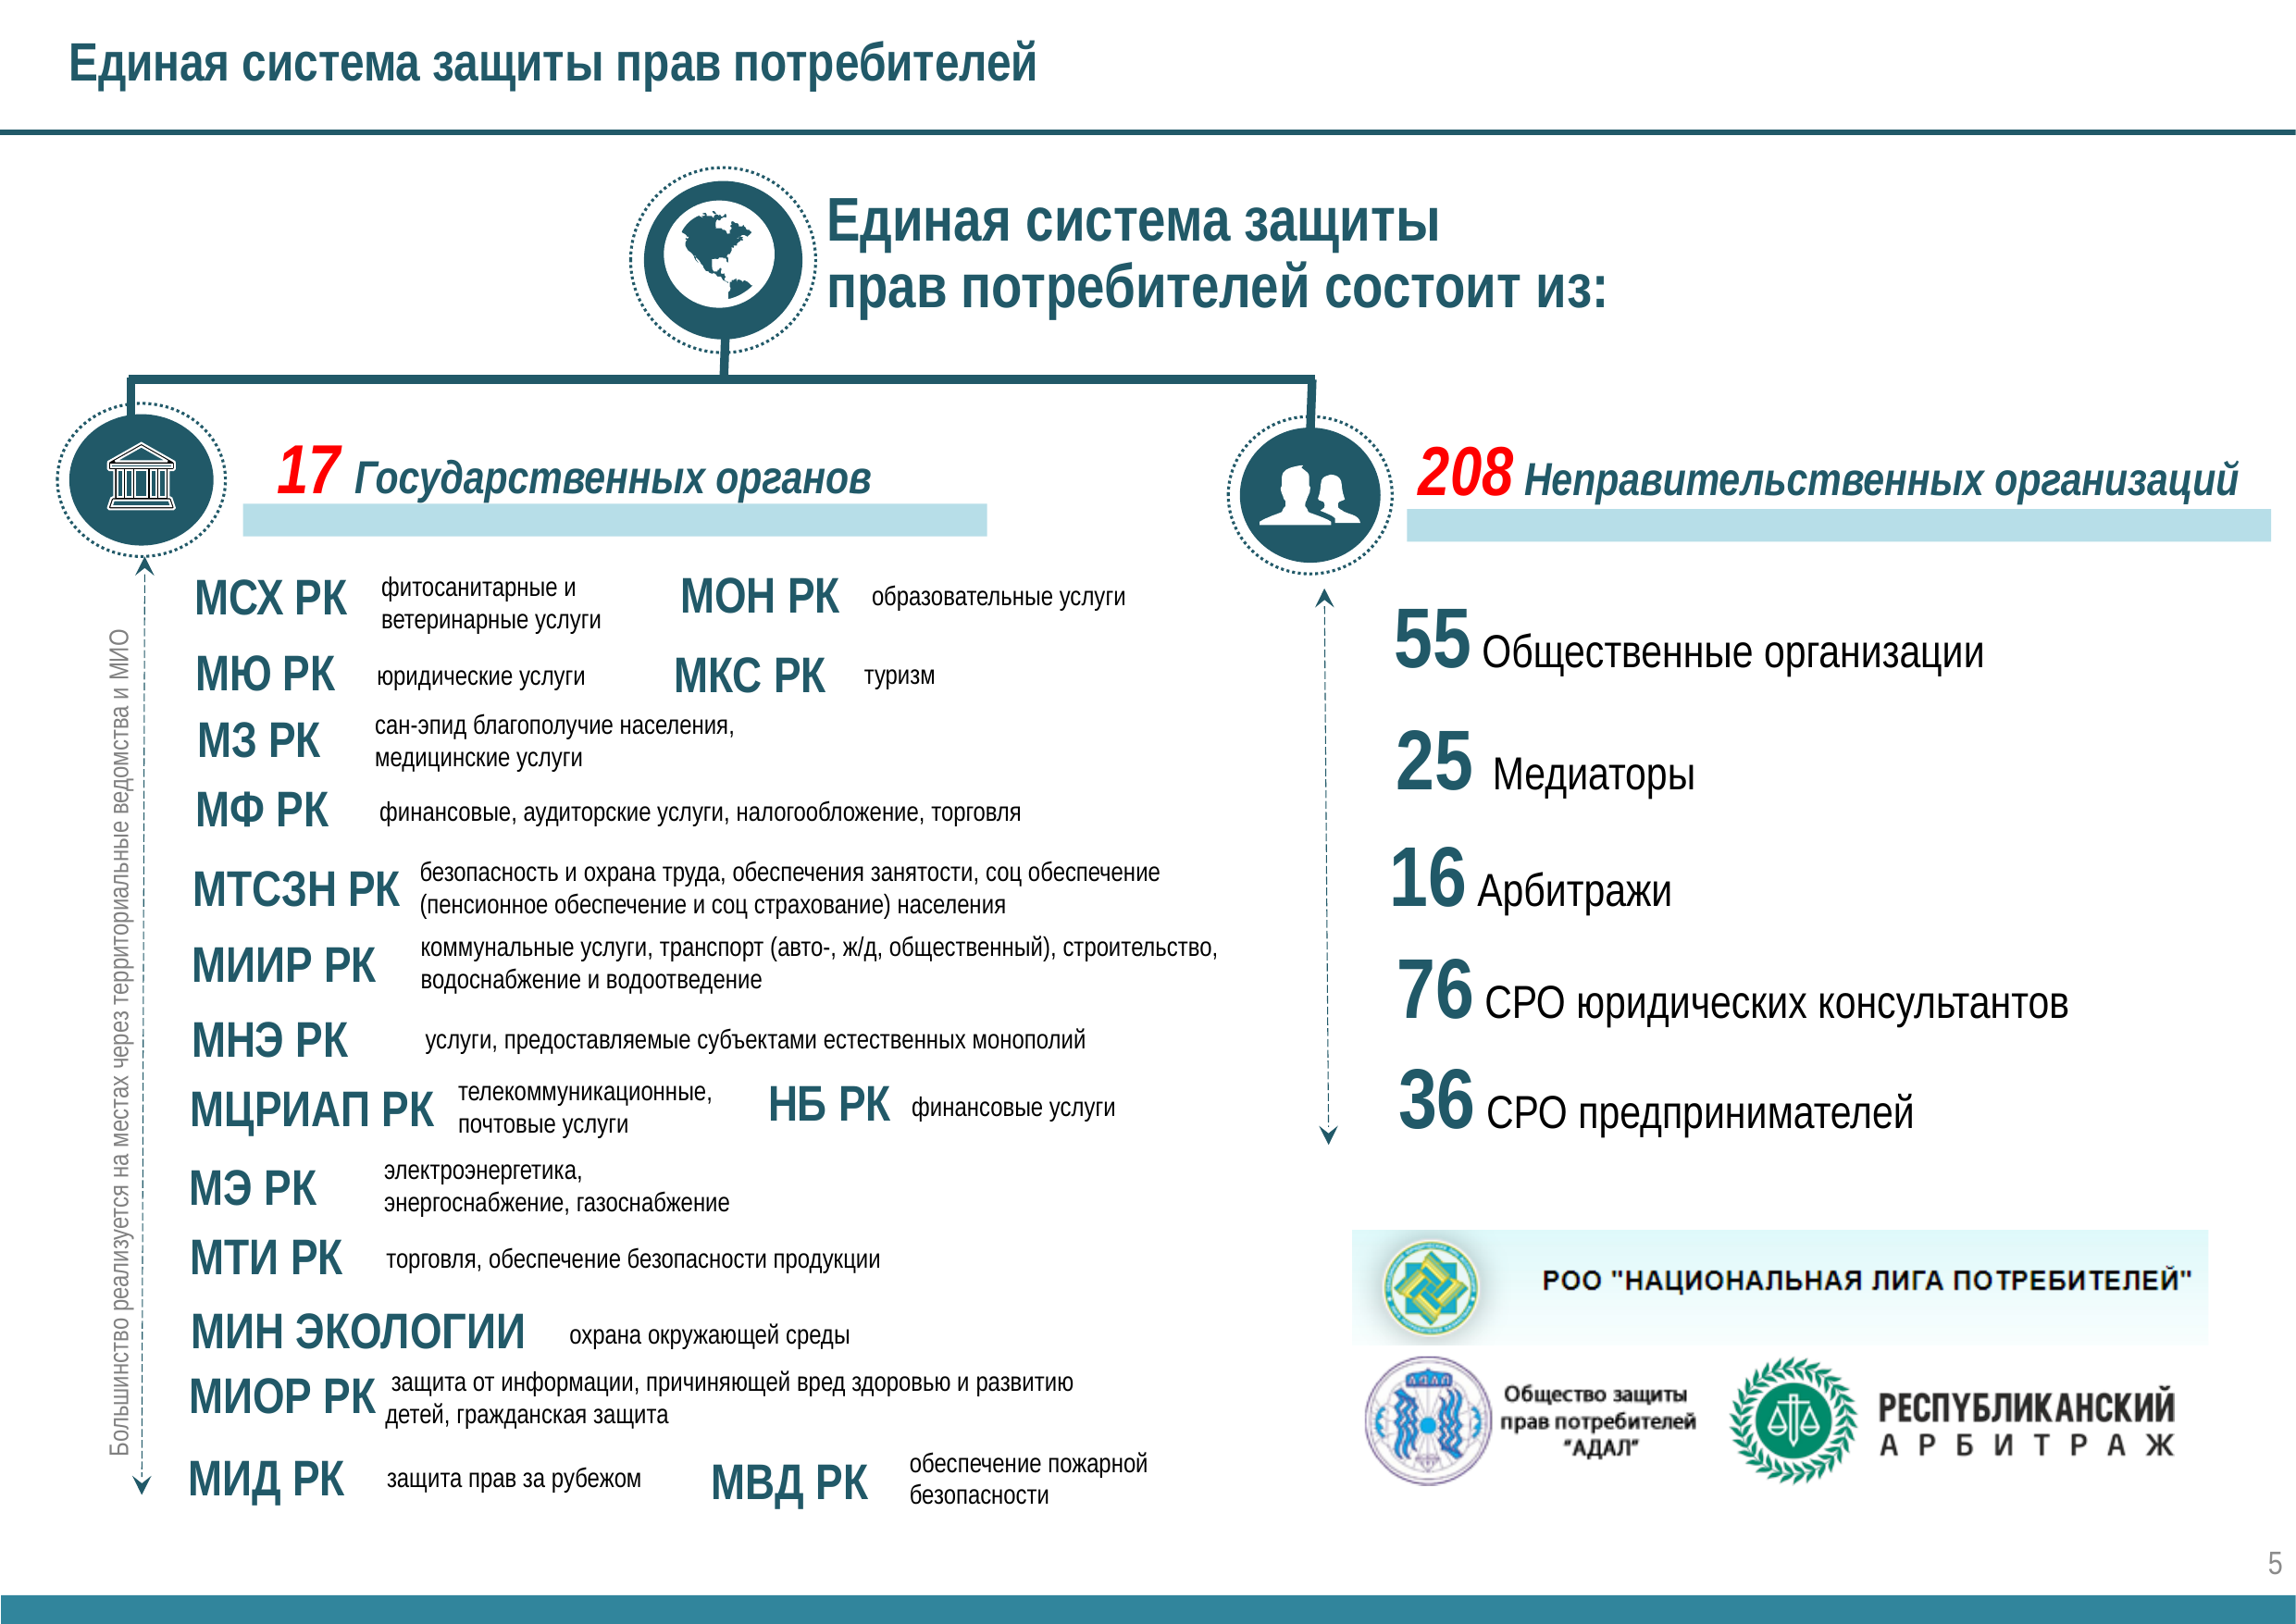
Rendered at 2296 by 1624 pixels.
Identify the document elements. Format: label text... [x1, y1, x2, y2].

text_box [1324, 588, 1329, 1146]
text_box 76 СРО юридических консультантов [1383, 926, 2084, 1043]
text_box защита прав за рубежом [373, 1453, 656, 1500]
text_box МИОР РК [175, 1357, 403, 1432]
text_box сан-эпид благополучие населения, медицинские услуги [361, 700, 754, 779]
text_box НБ РК [754, 1064, 917, 1138]
text_box 16 Арбитражи [1375, 814, 1687, 931]
text_box 55 Общественные организации [1380, 576, 2000, 692]
text_box электроэнергетика, энергоснабжение, газоснабжение [370, 1145, 751, 1224]
text_box защита от информации, причиняющей вред здоровью и развитию детей, гражданская защита [371, 1357, 1152, 1436]
text_box 5 [1780, 1518, 2296, 1594]
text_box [142, 556, 145, 1495]
text_box МКС РК [660, 636, 852, 711]
text_box 208 Неправительственных организаций [1405, 428, 2272, 518]
text_box финансовые, аудиторские услуги, налогообложение, торговля [366, 787, 1036, 835]
text_box МНЭ РК [178, 1000, 375, 1070]
text_box Единая система защиты прав потребителей состоит из: [816, 180, 1958, 329]
text_box безопасность и охрана труда, обеспечения занятости, соц обеспечение (пенсионное обеспечение и соц страхование) населения [405, 847, 1175, 926]
text_box МСХ РК [180, 557, 374, 632]
text_box торговля, обеспечение безопасности продукции [372, 1233, 896, 1281]
text_box МВД РК [698, 1442, 894, 1517]
picture [1351, 1230, 2209, 1345]
text_box коммунальные услуги, транспорт (авто-, ж/д, общественный), строительство, водоснабжение и водоотведение [406, 922, 1235, 1001]
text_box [56, 403, 226, 557]
text_box МЦРИАП РК [176, 1070, 444, 1145]
text_box МТСЗН РК [180, 849, 405, 924]
text_box МЮ РК [181, 633, 362, 708]
text_box МТИ РК [176, 1217, 369, 1292]
text_box МФ РК [181, 770, 355, 844]
text_box юридические услуги [363, 651, 601, 698]
text_box МИН ЭКОЛОГИИ [177, 1292, 552, 1357]
text_box обеспечение пожарной безопасности [896, 1438, 1285, 1518]
text_box фитосанитарные и ветеринарные услуги [367, 563, 616, 641]
picture [1354, 1355, 1700, 1486]
text_box охрана окружающей среды [555, 1308, 865, 1357]
text_box МИД РК [174, 1438, 371, 1513]
text_box туризм [850, 648, 950, 697]
text_box [1407, 509, 2272, 542]
text_box услуги, предоставляемые субъектами естественных монополий [411, 1012, 1101, 1061]
text_box МОН РК [666, 556, 866, 630]
text_box Единая система защиты прав потребителей [0, 0, 2296, 128]
text_box финансовые услуги [898, 1080, 1131, 1129]
text_box [0, 1594, 2296, 1624]
text_box 17 Государственных органов [263, 427, 1066, 516]
text_box МЗ РК [183, 700, 347, 770]
text_box 36 СРО предпринимателей [1384, 1043, 1930, 1153]
text_box МЭ РК [176, 1147, 331, 1217]
text_box МИИР РК [178, 924, 403, 999]
text_box телекоммуникационные, почтовые услуги [444, 1066, 738, 1145]
text_box [242, 503, 987, 537]
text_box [1260, 465, 1361, 526]
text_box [1228, 416, 1393, 575]
text_box образовательные услуги [858, 570, 1140, 619]
picture [1729, 1356, 2175, 1486]
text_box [630, 167, 816, 353]
text_box 25 Медиаторы [1382, 698, 1710, 813]
text_box Большинство реализуется на местах через территориальные ведомства и МИО [93, 562, 141, 1525]
